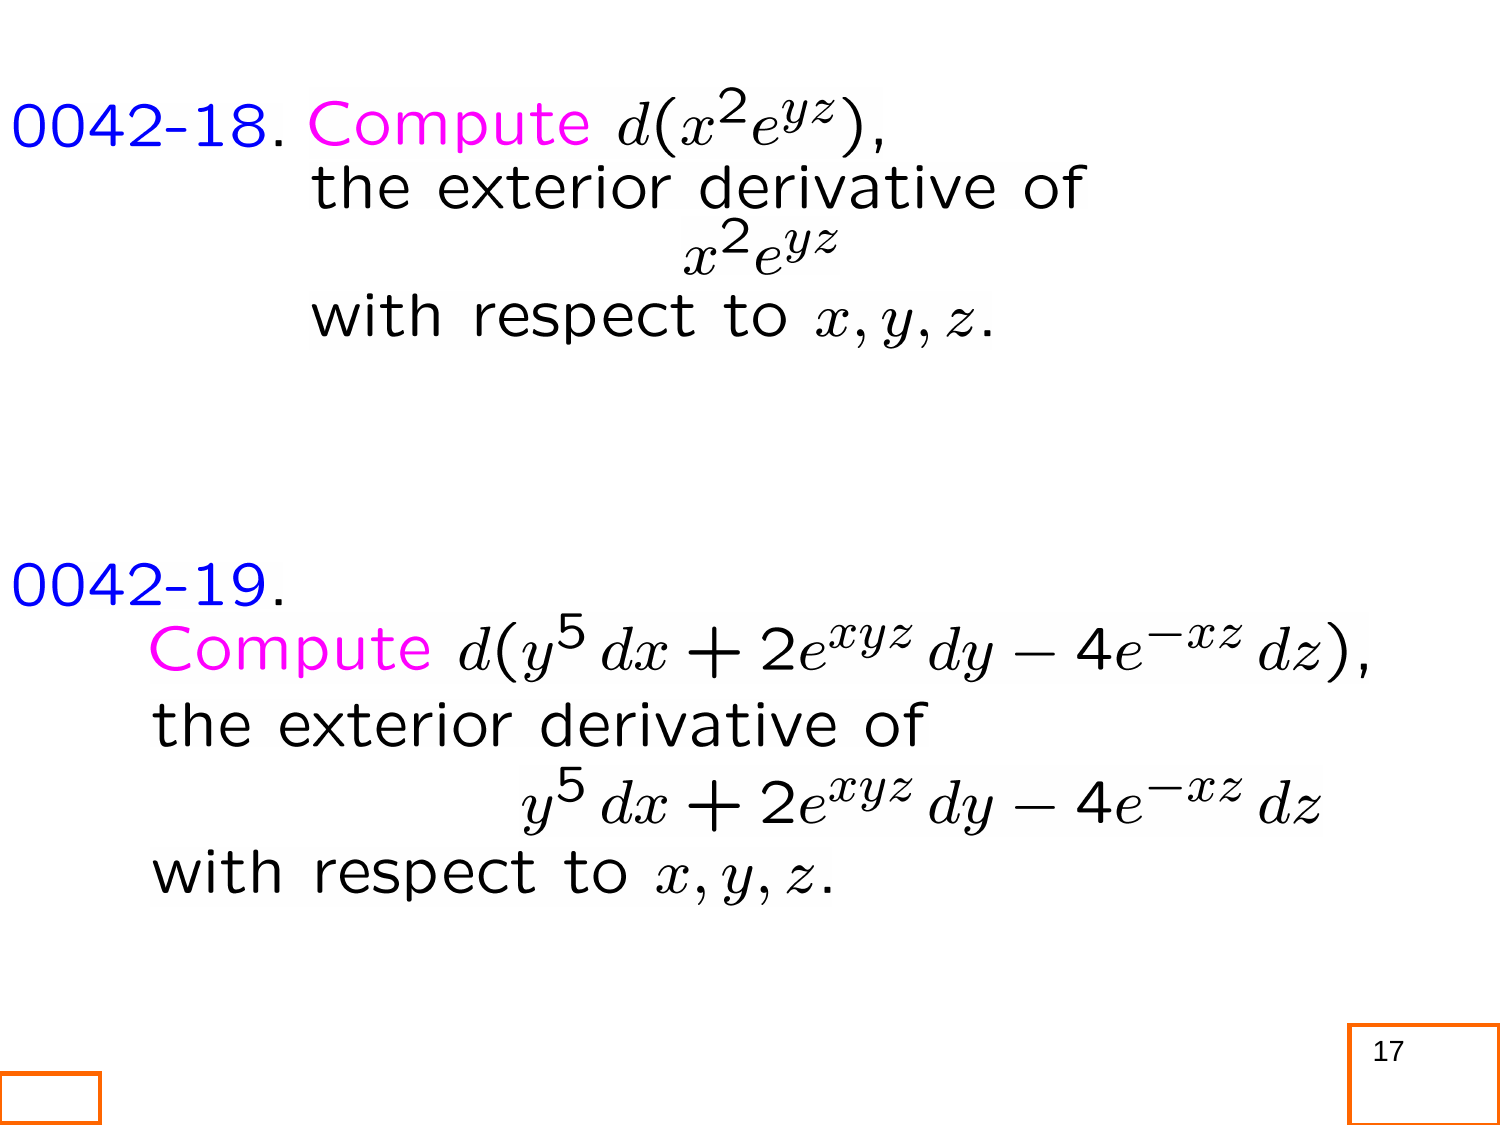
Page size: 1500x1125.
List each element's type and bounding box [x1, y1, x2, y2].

text_box [1349, 1025, 1500, 1125]
picture [149, 699, 929, 747]
picture [309, 162, 1088, 210]
picture [309, 290, 992, 351]
picture [149, 612, 1369, 684]
picture [12, 103, 283, 151]
picture [149, 847, 833, 907]
picture [309, 87, 883, 159]
text_box [0, 1073, 100, 1124]
picture [12, 562, 283, 610]
picture [519, 765, 1323, 838]
picture [681, 215, 840, 276]
